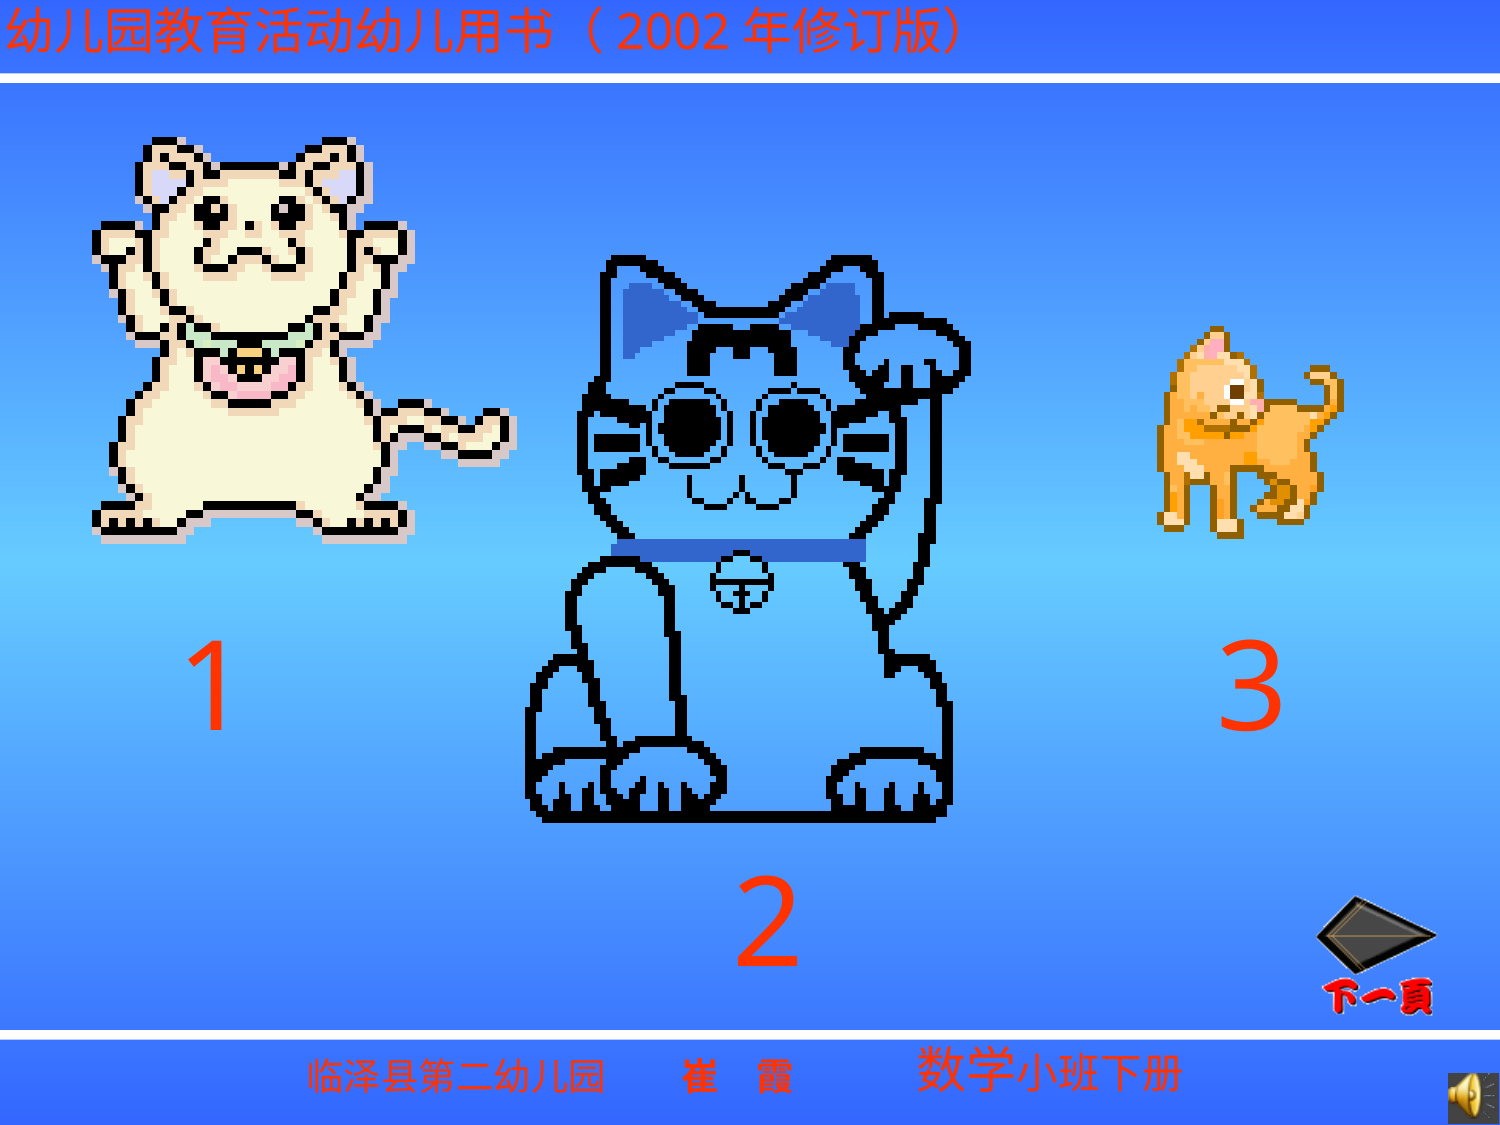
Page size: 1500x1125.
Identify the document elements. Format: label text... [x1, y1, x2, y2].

picture [1446, 1071, 1500, 1125]
text_box 1 [162, 597, 264, 763]
text_box 3 [1202, 597, 1304, 763]
picture [1316, 893, 1442, 1019]
text_box 2 [717, 834, 820, 999]
picture [1151, 326, 1364, 539]
picture [76, 137, 971, 823]
